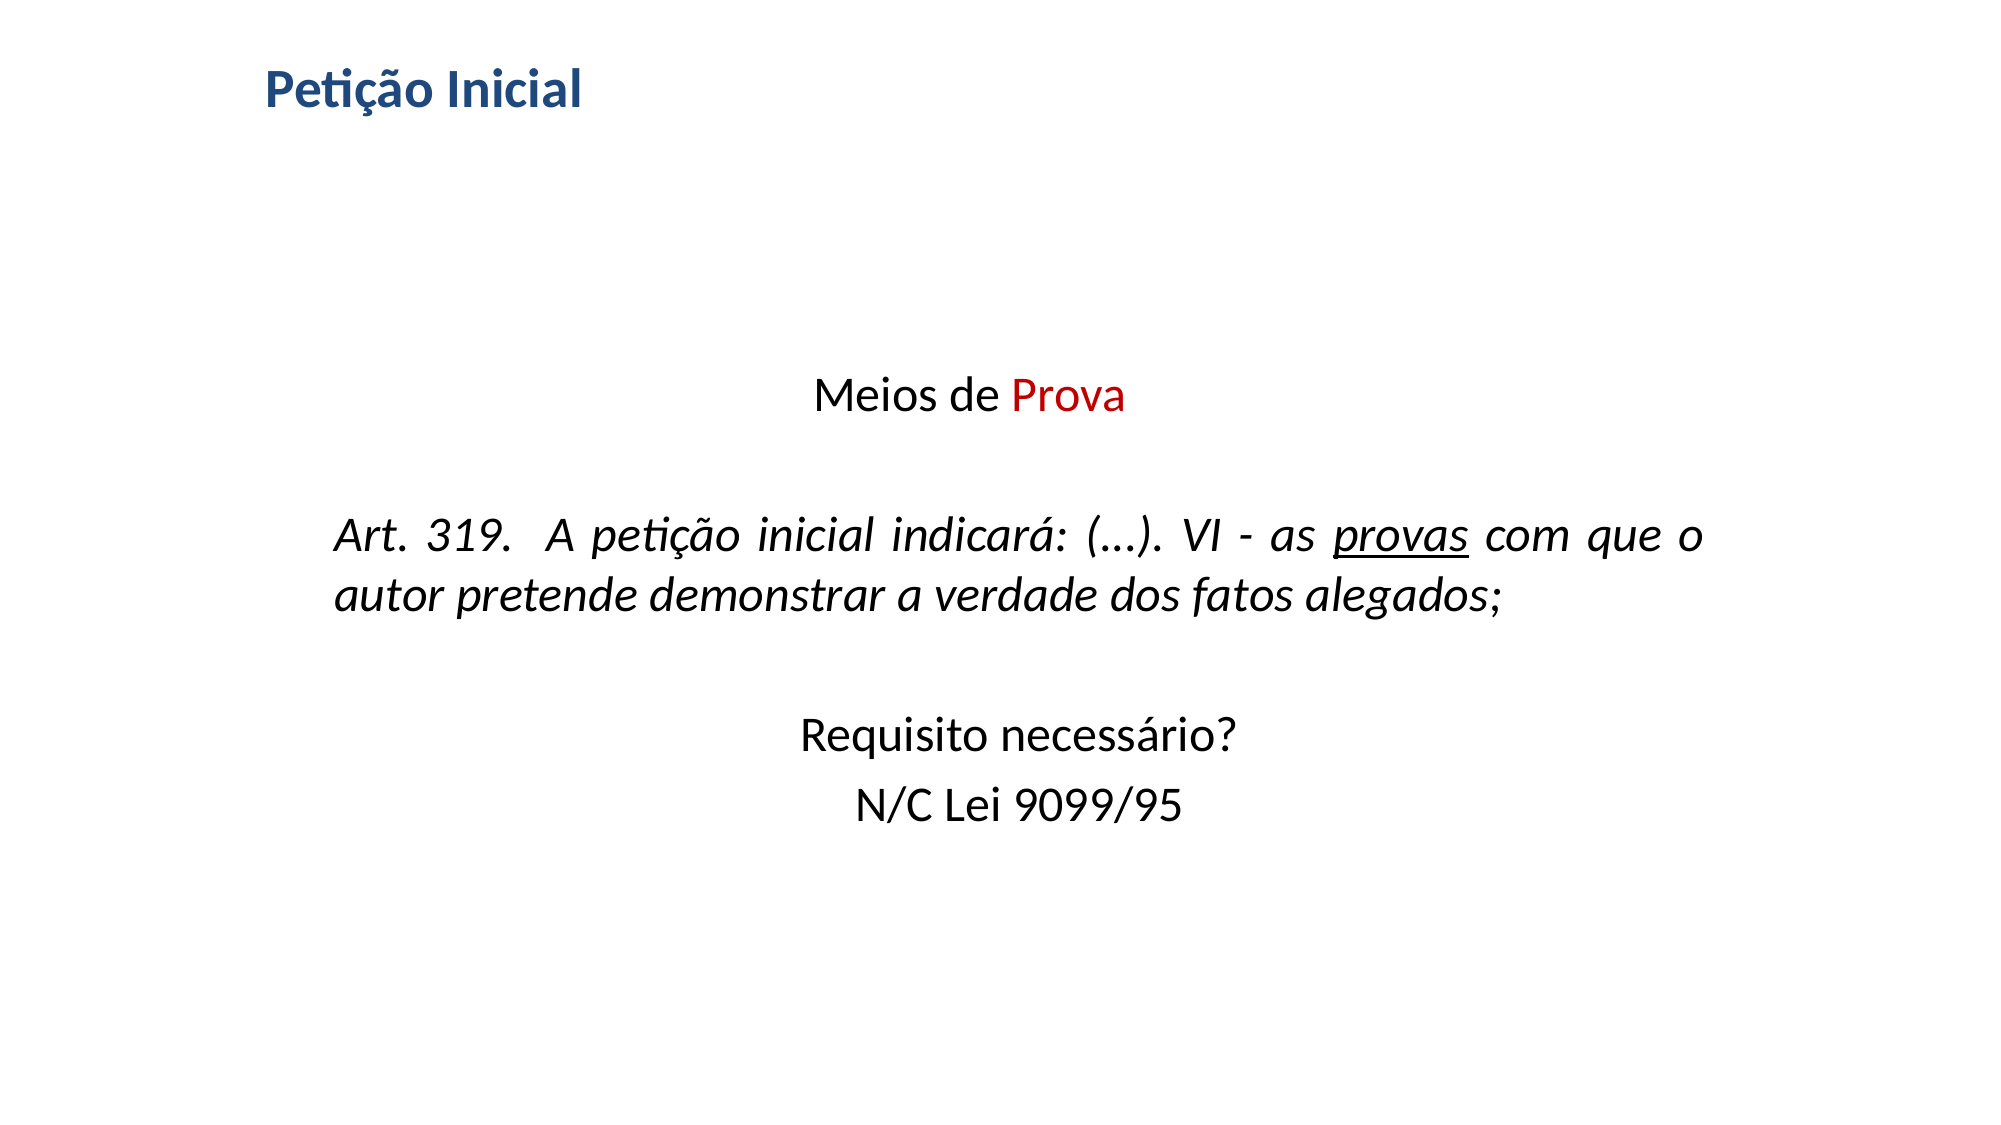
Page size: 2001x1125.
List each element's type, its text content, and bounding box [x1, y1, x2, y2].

title Petição Inicial [250, 34, 1900, 137]
list Meios de Prova Art. 319. A petição inicial indicará: (...). VI - as provas com que o autor pretende demonstrar a verdade dos fatos alegados; Requisito necessário? N/C Lei 9099/95 [219, 353, 1720, 1013]
